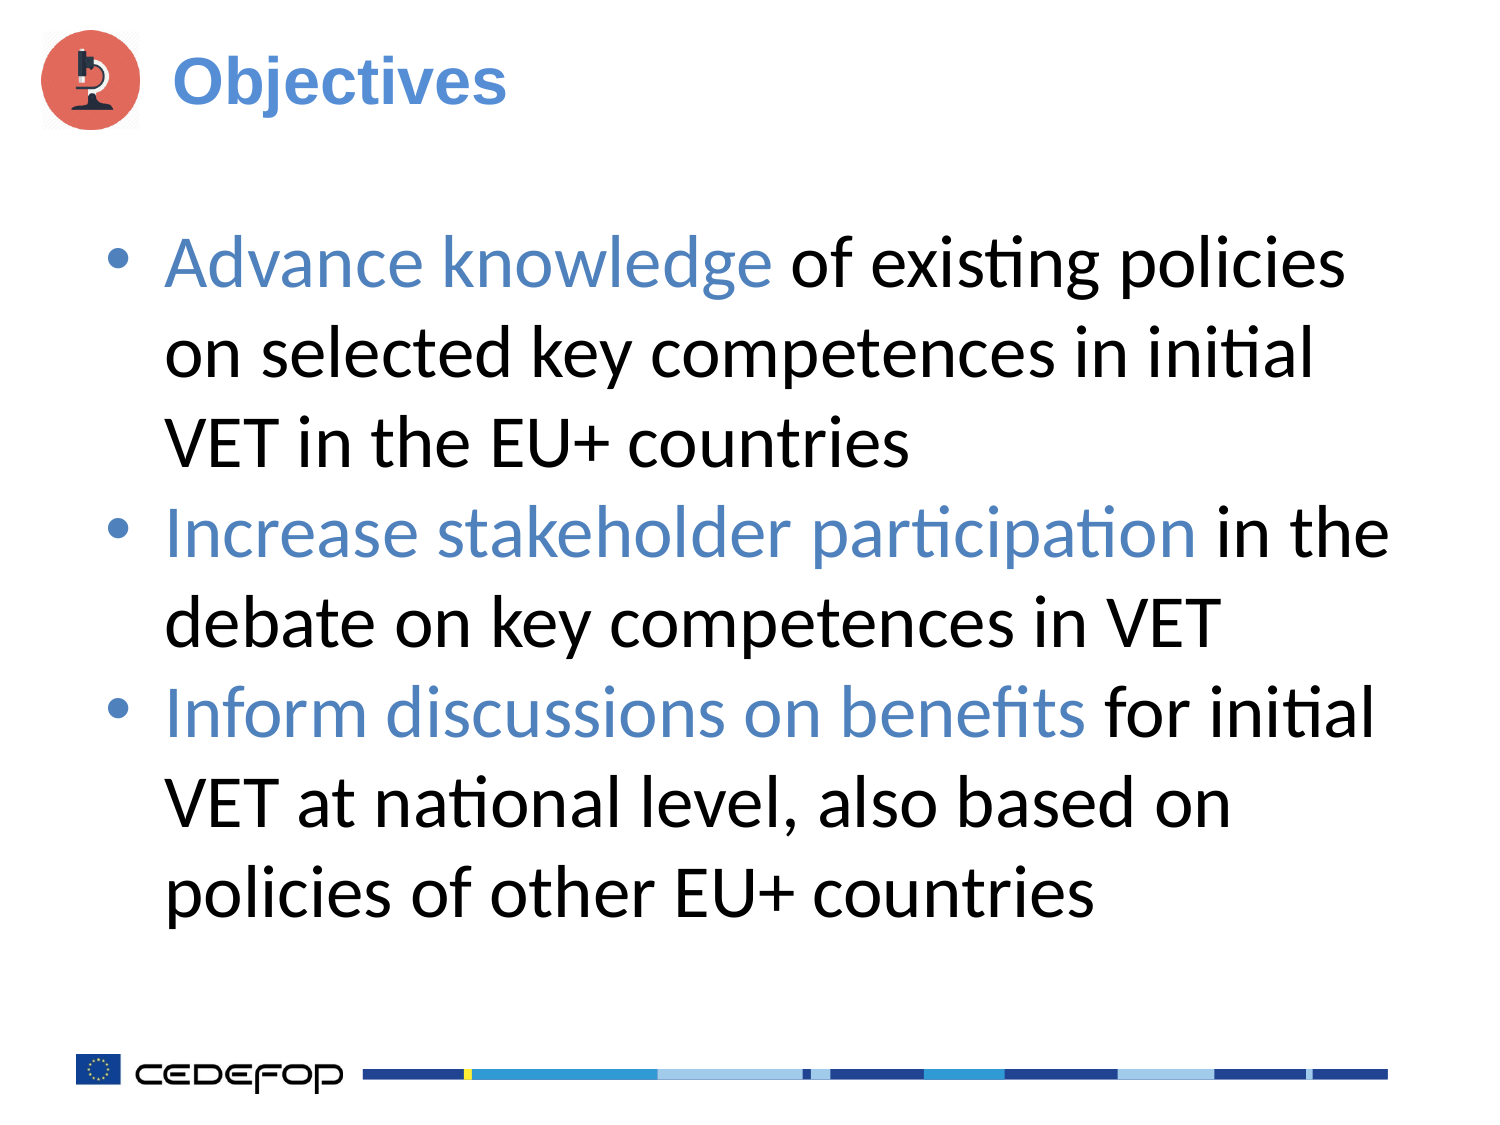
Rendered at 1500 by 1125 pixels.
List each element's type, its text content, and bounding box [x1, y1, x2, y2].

text_box Objectives [157, 30, 985, 135]
text_box Advance knowledge of existing policies on selected key competences in initial VET in the EU+ countries Increase stakeholder participation in the debate on key competences in VET Inform discussions on benefits for initial VET at national level, also based on policies of other EU+ countries [90, 204, 1451, 940]
picture [40, 30, 140, 130]
picture [76, 1054, 343, 1094]
